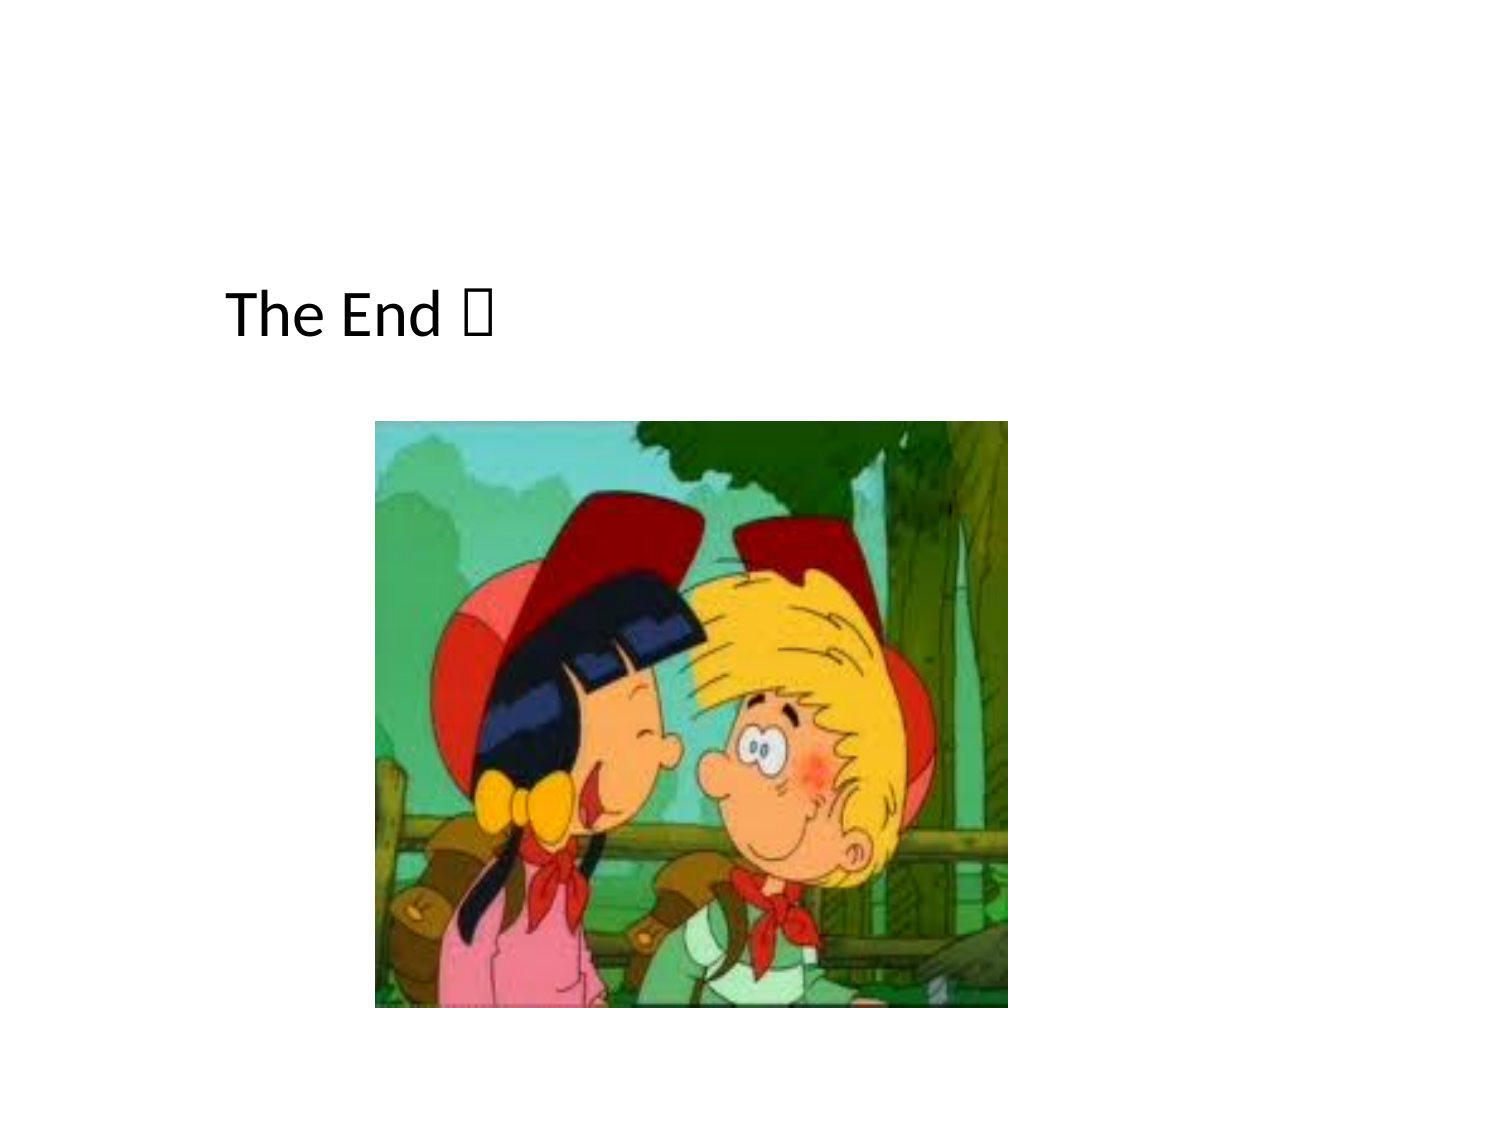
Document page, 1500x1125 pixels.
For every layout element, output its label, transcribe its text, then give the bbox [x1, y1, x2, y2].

picture [374, 421, 1008, 1008]
list The End  [75, 262, 1425, 1005]
